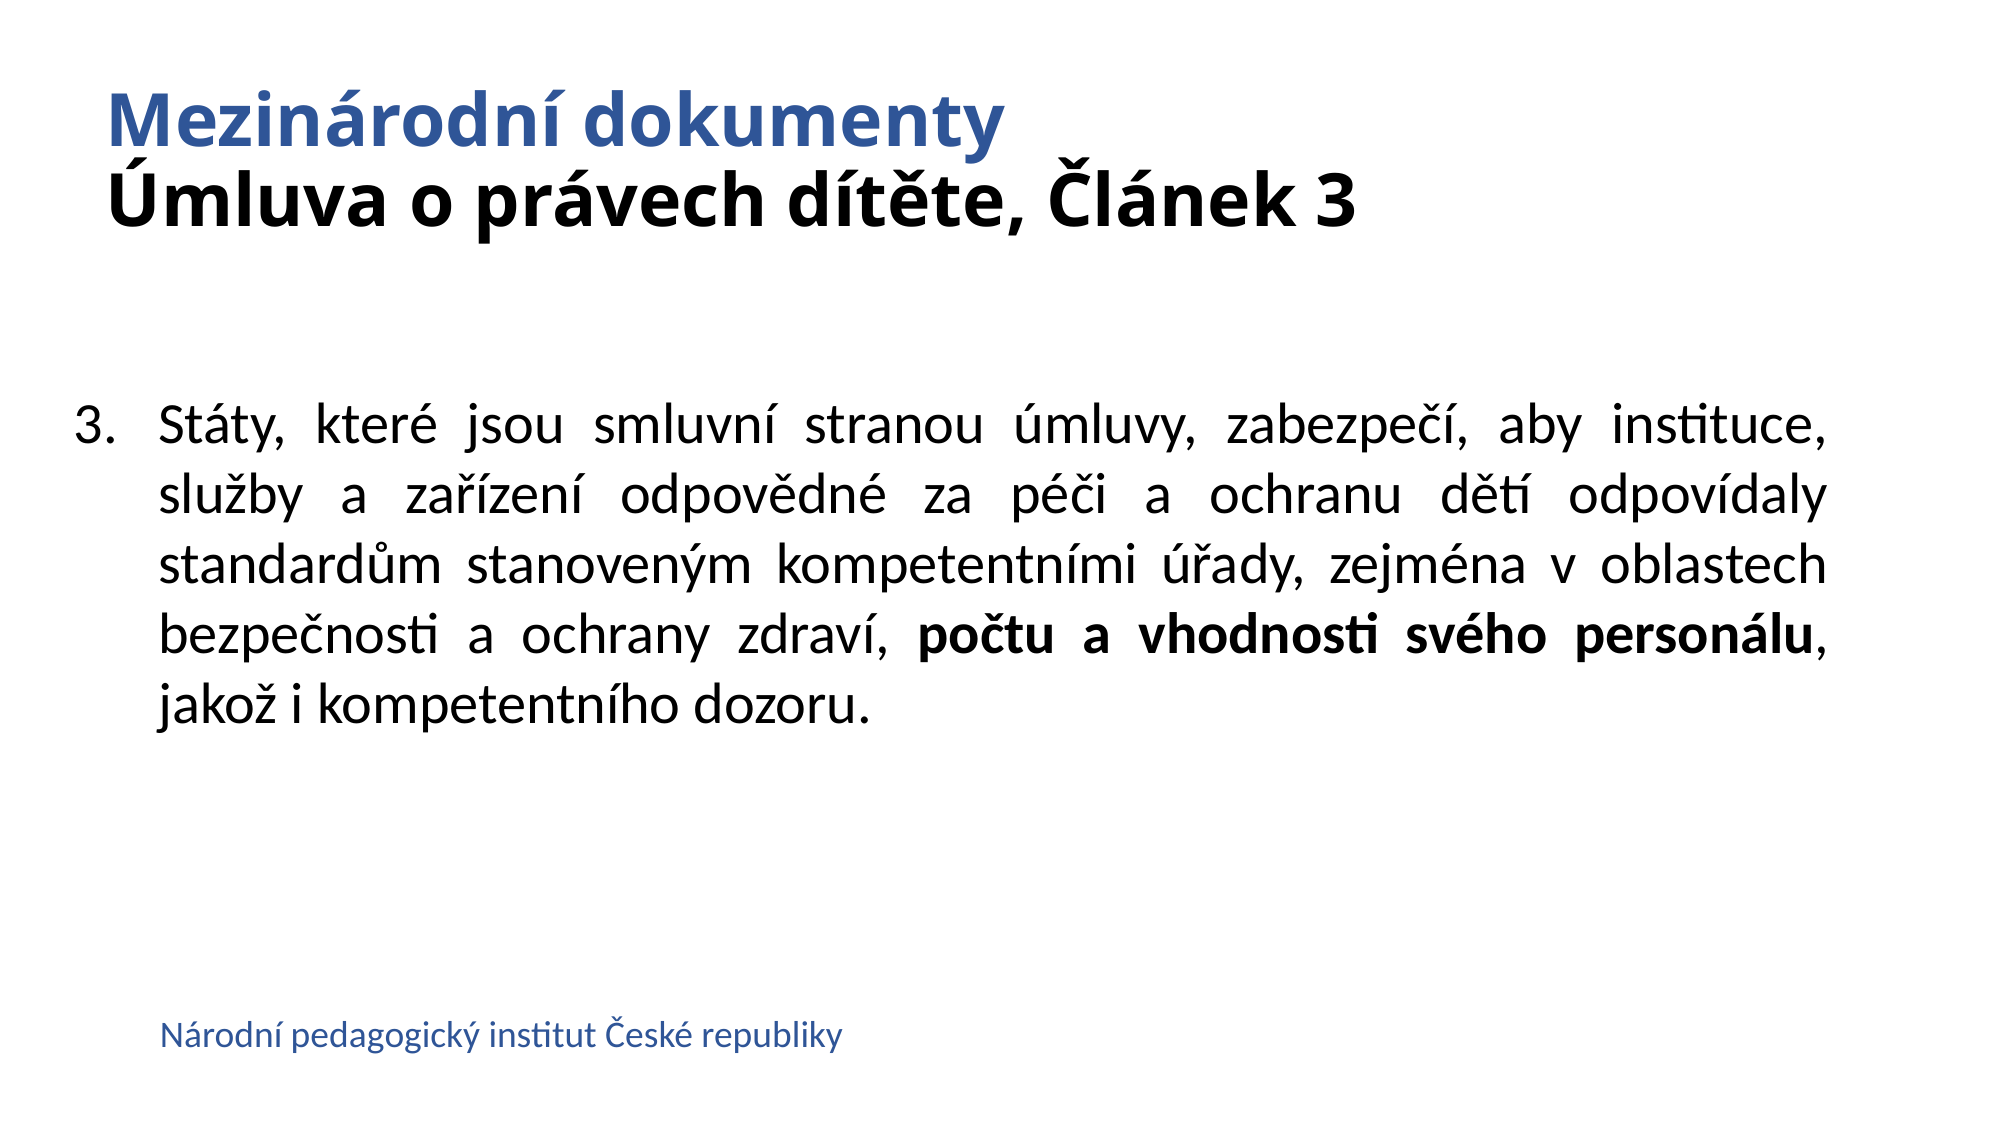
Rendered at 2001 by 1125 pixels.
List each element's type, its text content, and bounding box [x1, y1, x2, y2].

text_box Národní pedagogický institut České republiky [145, 1002, 890, 1063]
list [137, 337, 1867, 963]
text_box Státy, které jsou smluvní stranou úmluvy, zabezpečí, aby instituce, služby a zařízení odpovědné za péči a ochranu dětí odpovídaly standardům stanoveným kompetentními úřady, zejména v oblastech bezpečnosti a ochrany zdraví, počtu a vhodnosti svého personálu, jakož i kompetentního dozoru. [58, 377, 1844, 743]
title Mezinárodní dokumenty Úmluva o právech dítěte, Článek 3 [90, 75, 1946, 338]
